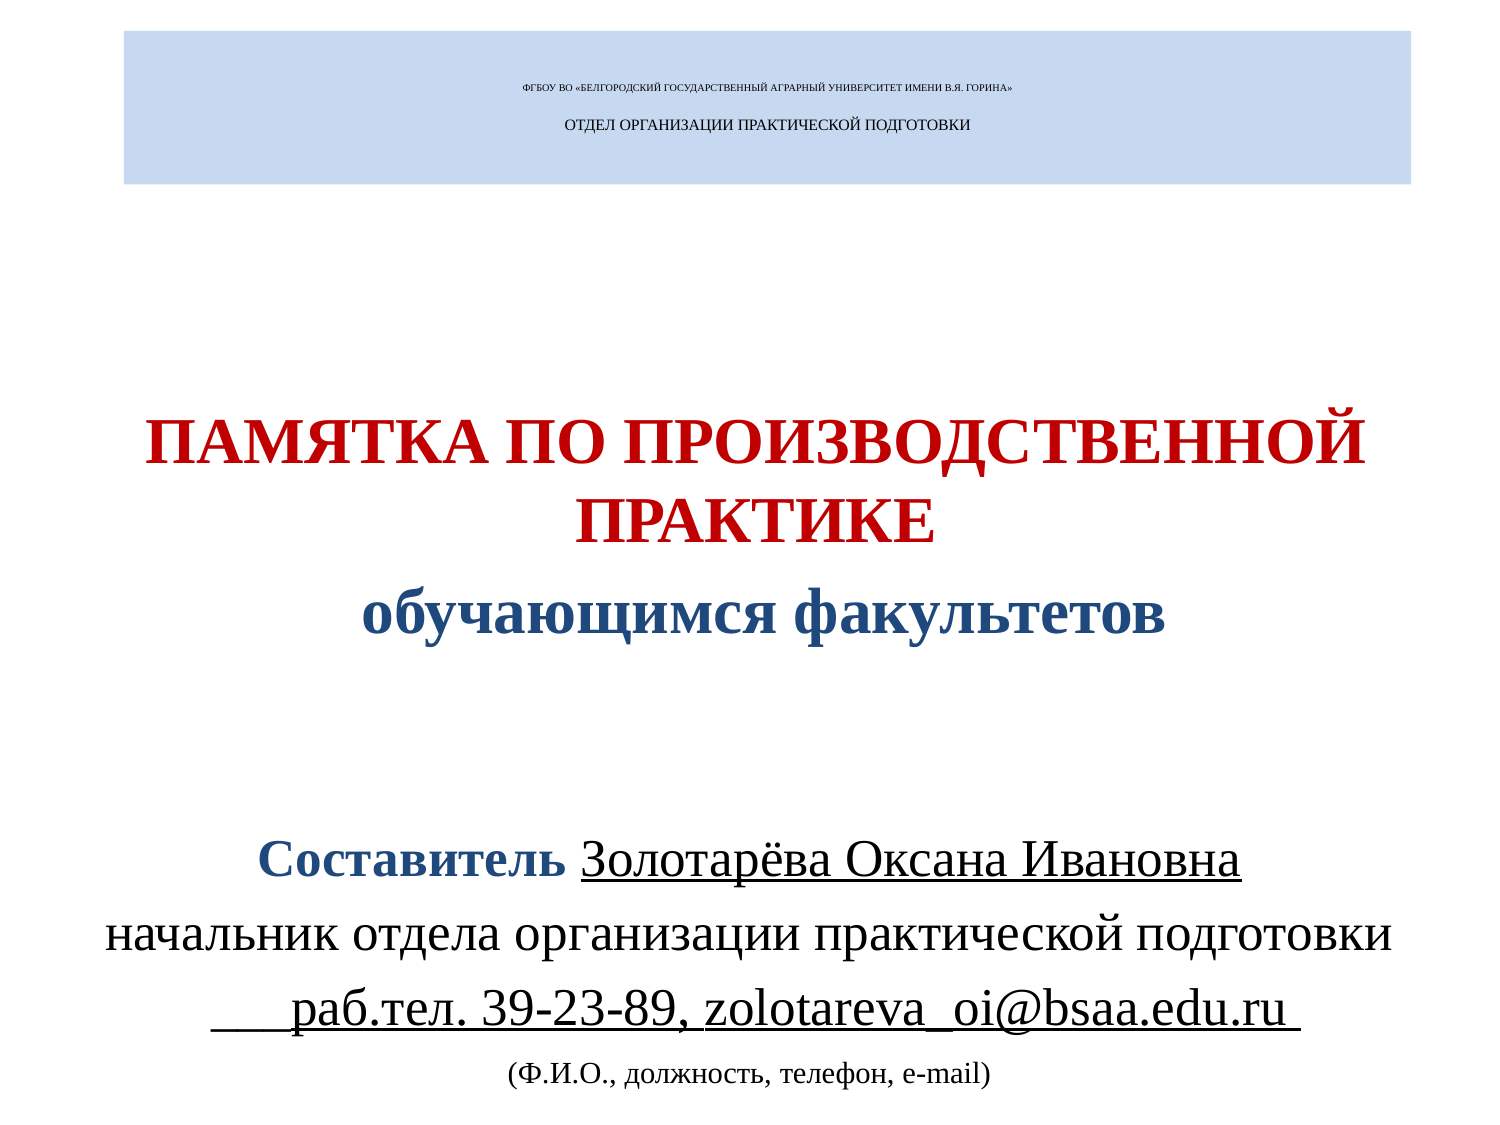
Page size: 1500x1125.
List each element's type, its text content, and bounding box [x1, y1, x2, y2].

title ФГБОУ ВО «БЕЛГОРОДСКИЙ ГОСУДАРСТВЕННЫЙ АГРАРНЫЙ УНИВЕРСИТЕТ ИМЕНИ В.Я. ГОРИНА» ОТДЕЛ ОРГАНИЗАЦИИ ПРАКТИЧЕСКОЙ ПОДГОТОВКИ [123, 30, 1412, 185]
subtitle ПАМЯТКА ПО ПРОИЗВОДСТВЕННОЙ ПРАКТИКЕ обучающимся факультетов Составитель Золотарёва Оксана Ивановна начальник отдела организации практической подготовки ___раб.тел. 39-23-89, zolotareva_oi@bsaa.edu.ru (Ф.И.О., должность, телефон, e-mail) [41, 208, 1471, 1118]
